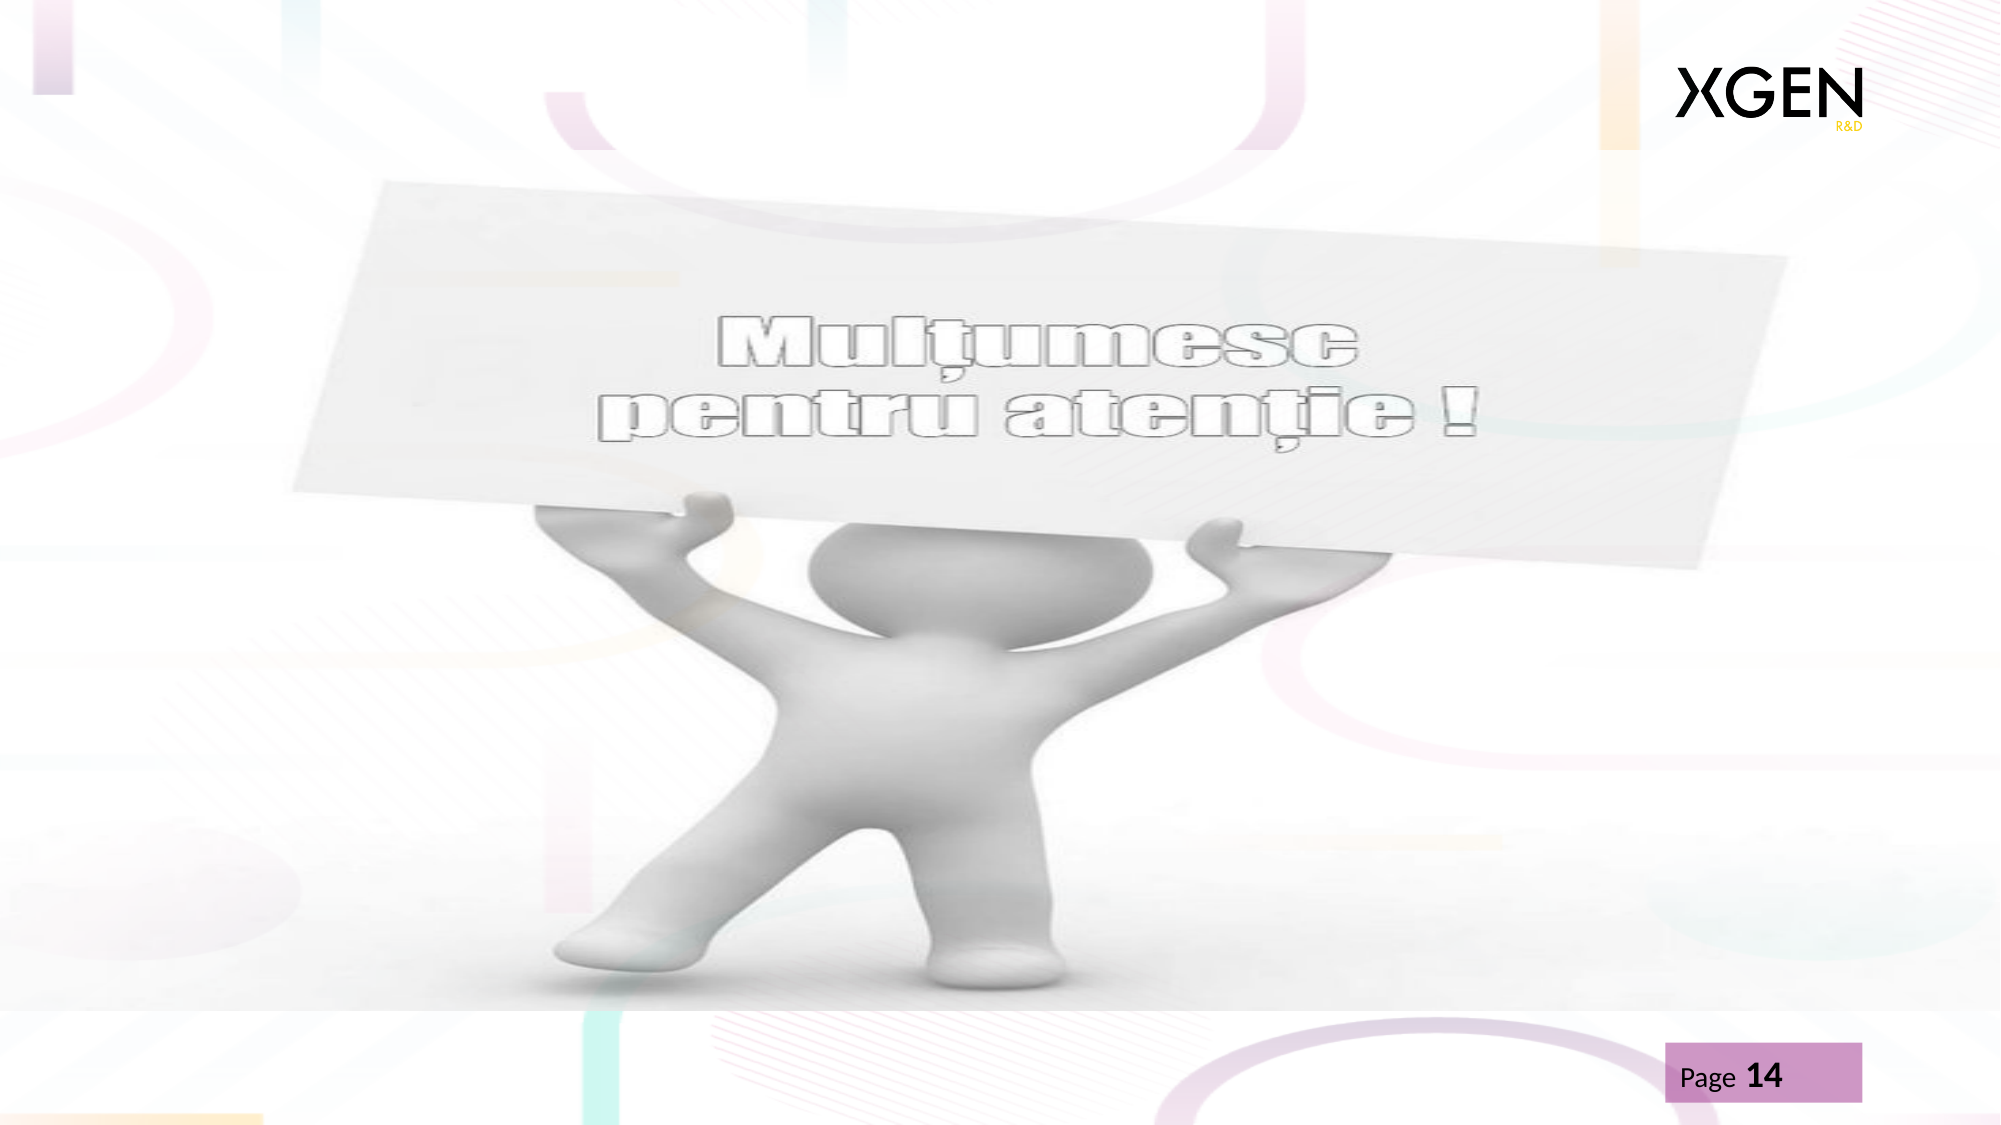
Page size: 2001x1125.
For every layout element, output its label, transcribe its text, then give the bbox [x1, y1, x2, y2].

picture [0, 0, 2001, 1125]
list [0, 149, 2000, 1011]
slide_number Page 14 [1665, 1042, 1863, 1103]
